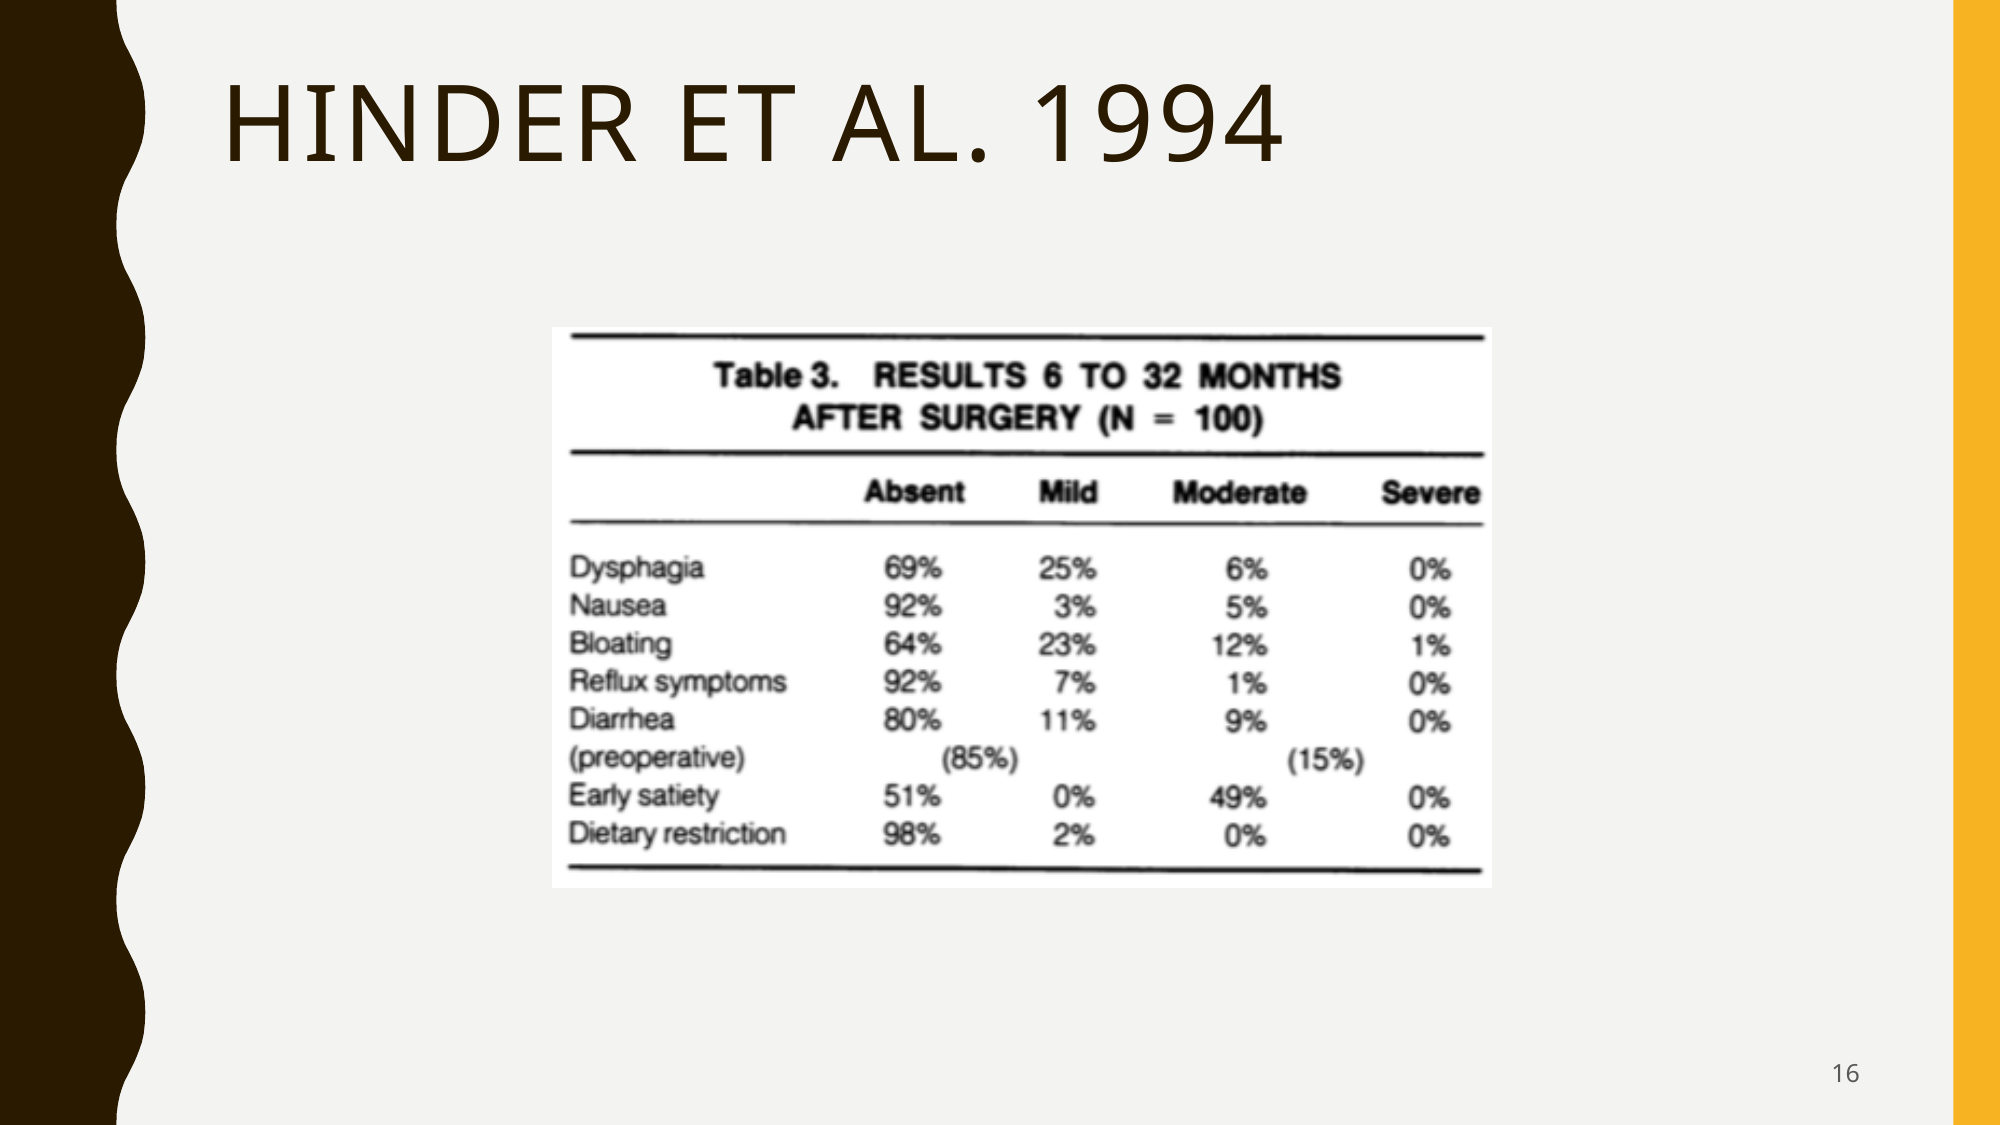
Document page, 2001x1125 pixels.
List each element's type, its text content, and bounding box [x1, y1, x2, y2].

slide_number 16 [1412, 1045, 1875, 1103]
picture [552, 327, 1492, 888]
title Hinder et al. 1994 [205, 62, 1875, 308]
